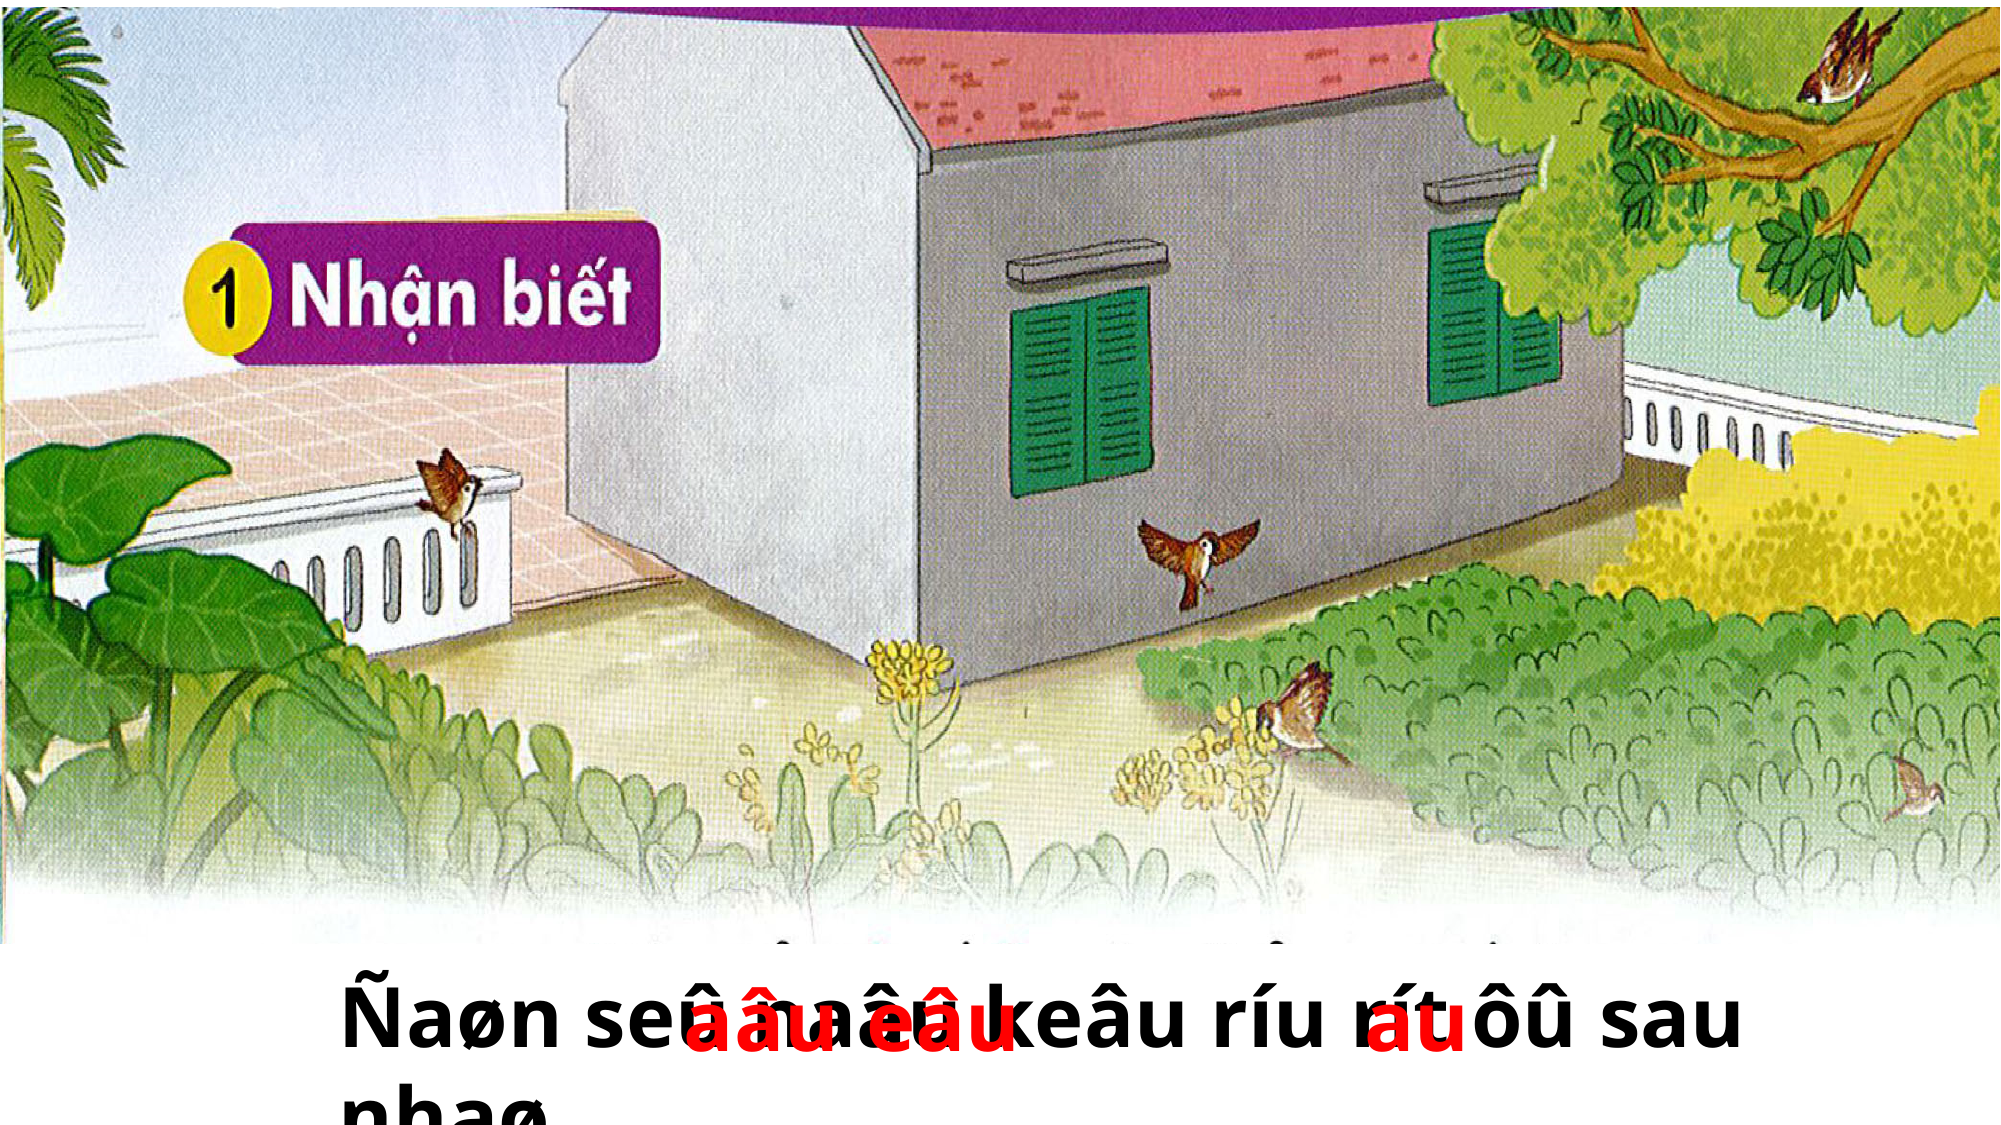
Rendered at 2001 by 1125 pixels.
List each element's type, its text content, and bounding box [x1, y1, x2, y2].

text_box au [1349, 960, 1485, 1076]
text_box eâu [851, 960, 1036, 1076]
text_box Ñaøn seû naâu keâu ríu rít ôû sau nhaø. [324, 956, 1821, 1125]
text_box aâu [669, 960, 851, 1076]
picture [0, 0, 2000, 944]
